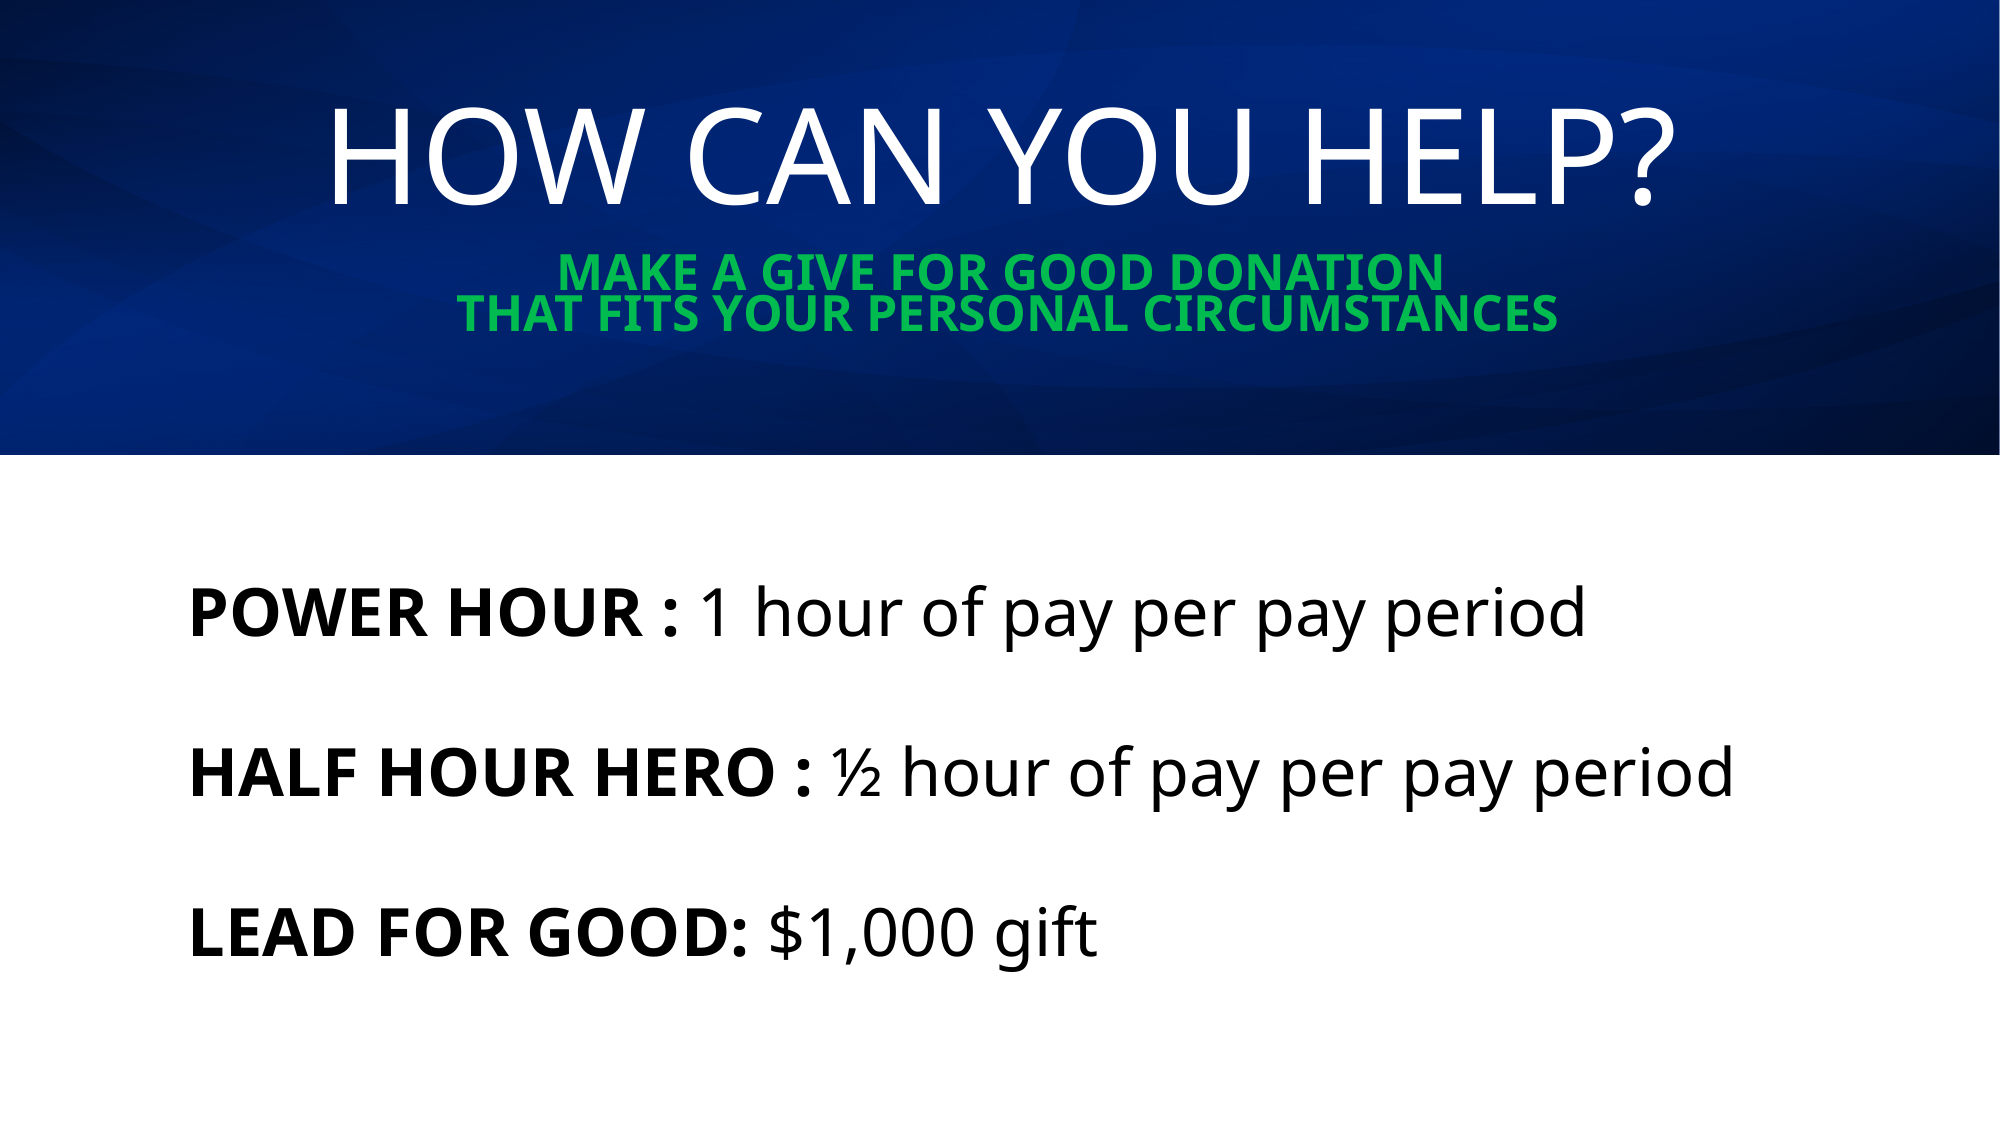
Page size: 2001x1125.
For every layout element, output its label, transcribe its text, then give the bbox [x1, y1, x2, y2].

picture [0, 0, 2000, 455]
text_box POWER HOUR : 1 hour of pay per pay period HALF HOUR HERO : ½ hour of pay per pay period LEAD FOR GOOD: $1,000 gift [172, 562, 1891, 977]
